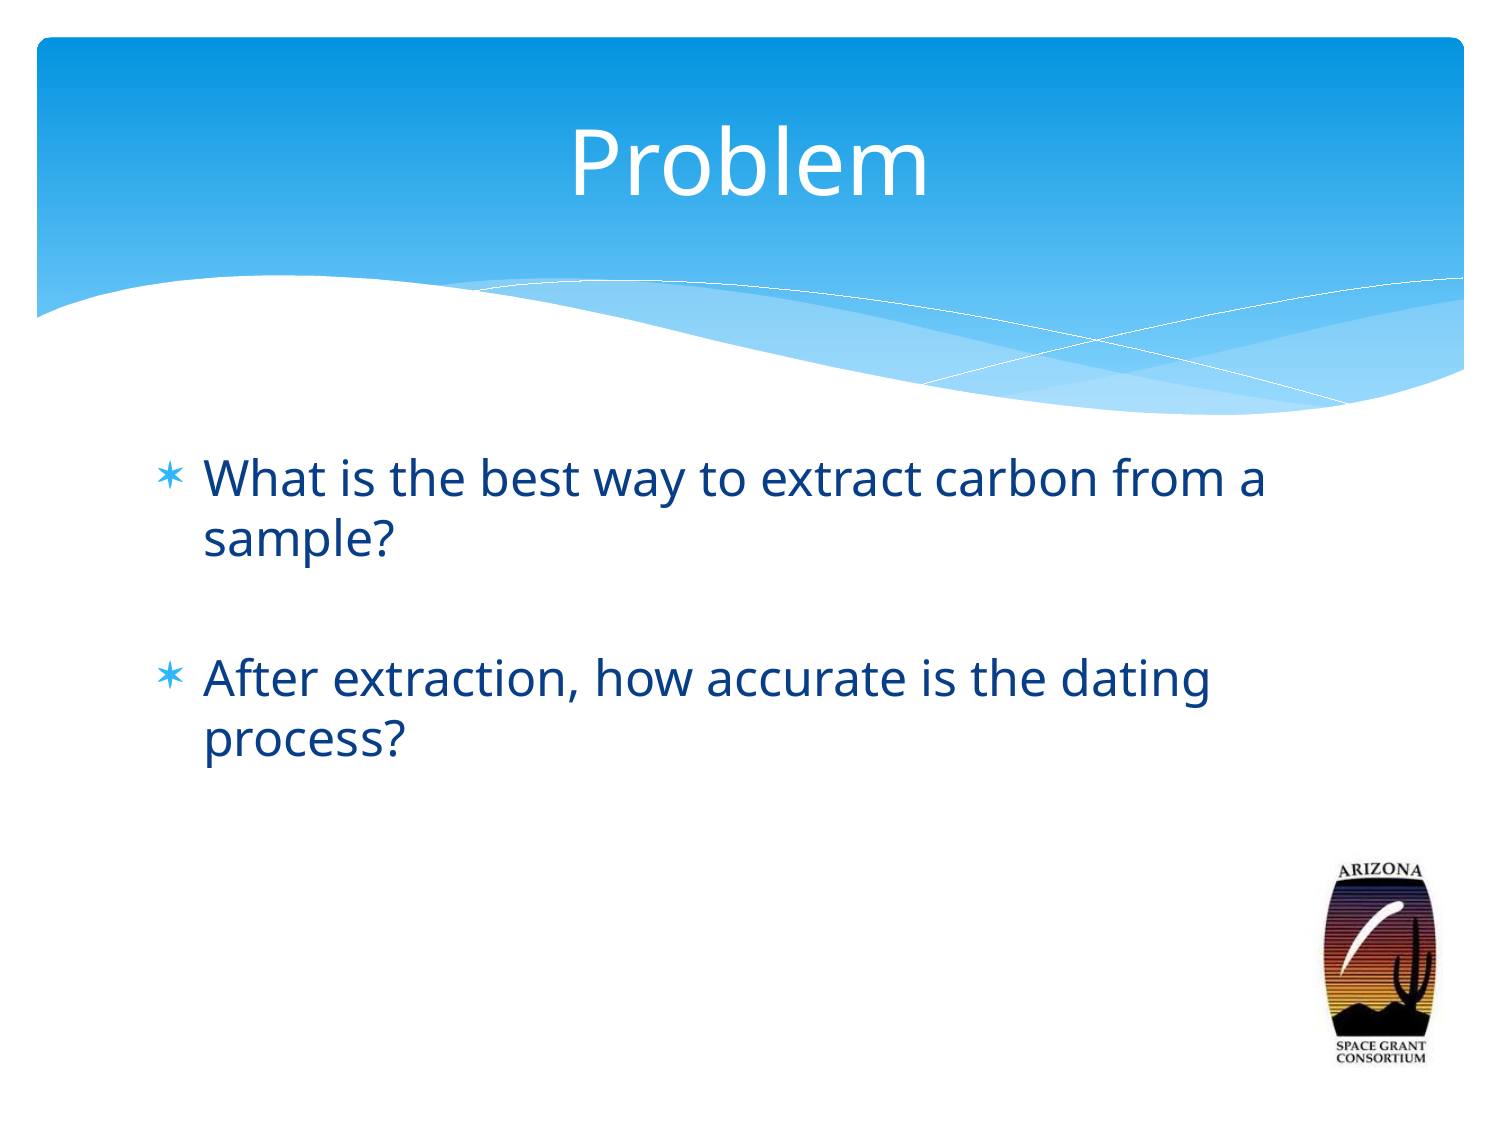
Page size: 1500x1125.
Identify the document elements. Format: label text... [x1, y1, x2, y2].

title Problem [75, 55, 1425, 261]
picture [1299, 852, 1461, 1068]
list What is the best way to extract carbon from a sample? After extraction, how accurate is the dating process? [143, 438, 1359, 1005]
